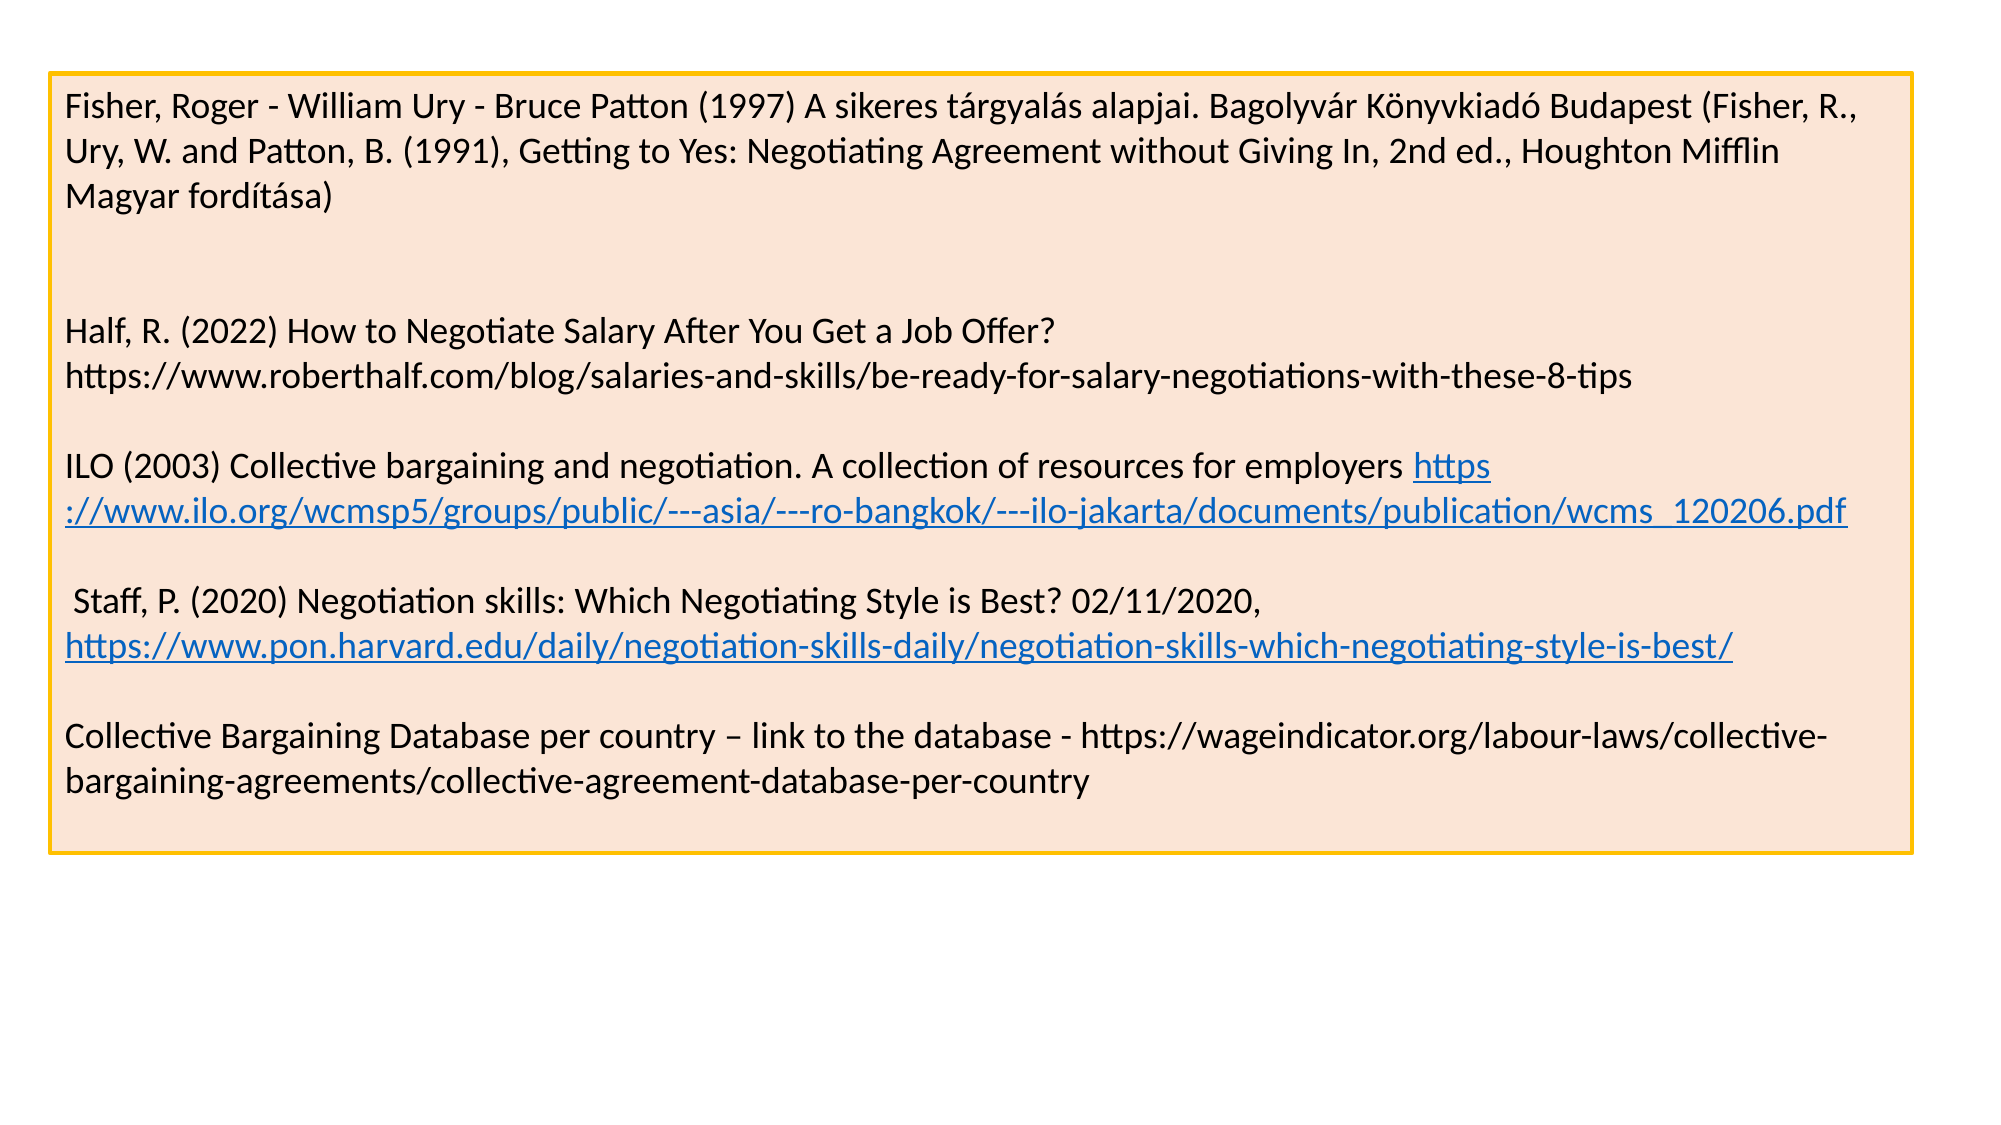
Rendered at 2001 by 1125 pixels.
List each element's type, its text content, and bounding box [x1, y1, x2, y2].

text_box Fisher, Roger - William Ury - Bruce Patton (1997) A sikeres tárgyalás alapjai. Bagolyvár Könyvkiadó Budapest (Fisher, R., Ury, W. and Patton, B. (1991), Getting to Yes: Negotiating Agreement without Giving In, 2nd ed., Houghton Mifflin Magyar fordítása) Half, R. (2022) How to Negotiate Salary After You Get a Job Offer? https://www.roberthalf.com/blog/salaries-and-skills/be-ready-for-salary-negotiations-with-these-8-tips ILO (2003) Collective bargaining and negotiation. A collection of resources for employers https://www.ilo.org/wcmsp5/groups/public/---asia/---ro-bangkok/---ilo-jakarta/documents/publication/wcms_120206.pdf Staff, P. (2020) Negotiation skills: Which Negotiating Style is Best? 02/11/2020, https://www.pon.harvard.edu/daily/negotiation-skills-daily/negotiation-skills-which-negotiating-style-is-best/ Collective Bargaining Database per country – link to the database - https://wageindicator.org/labour-laws/collective-bargaining-agreements/collective-agreement-database-per-country [49, 73, 1913, 853]
